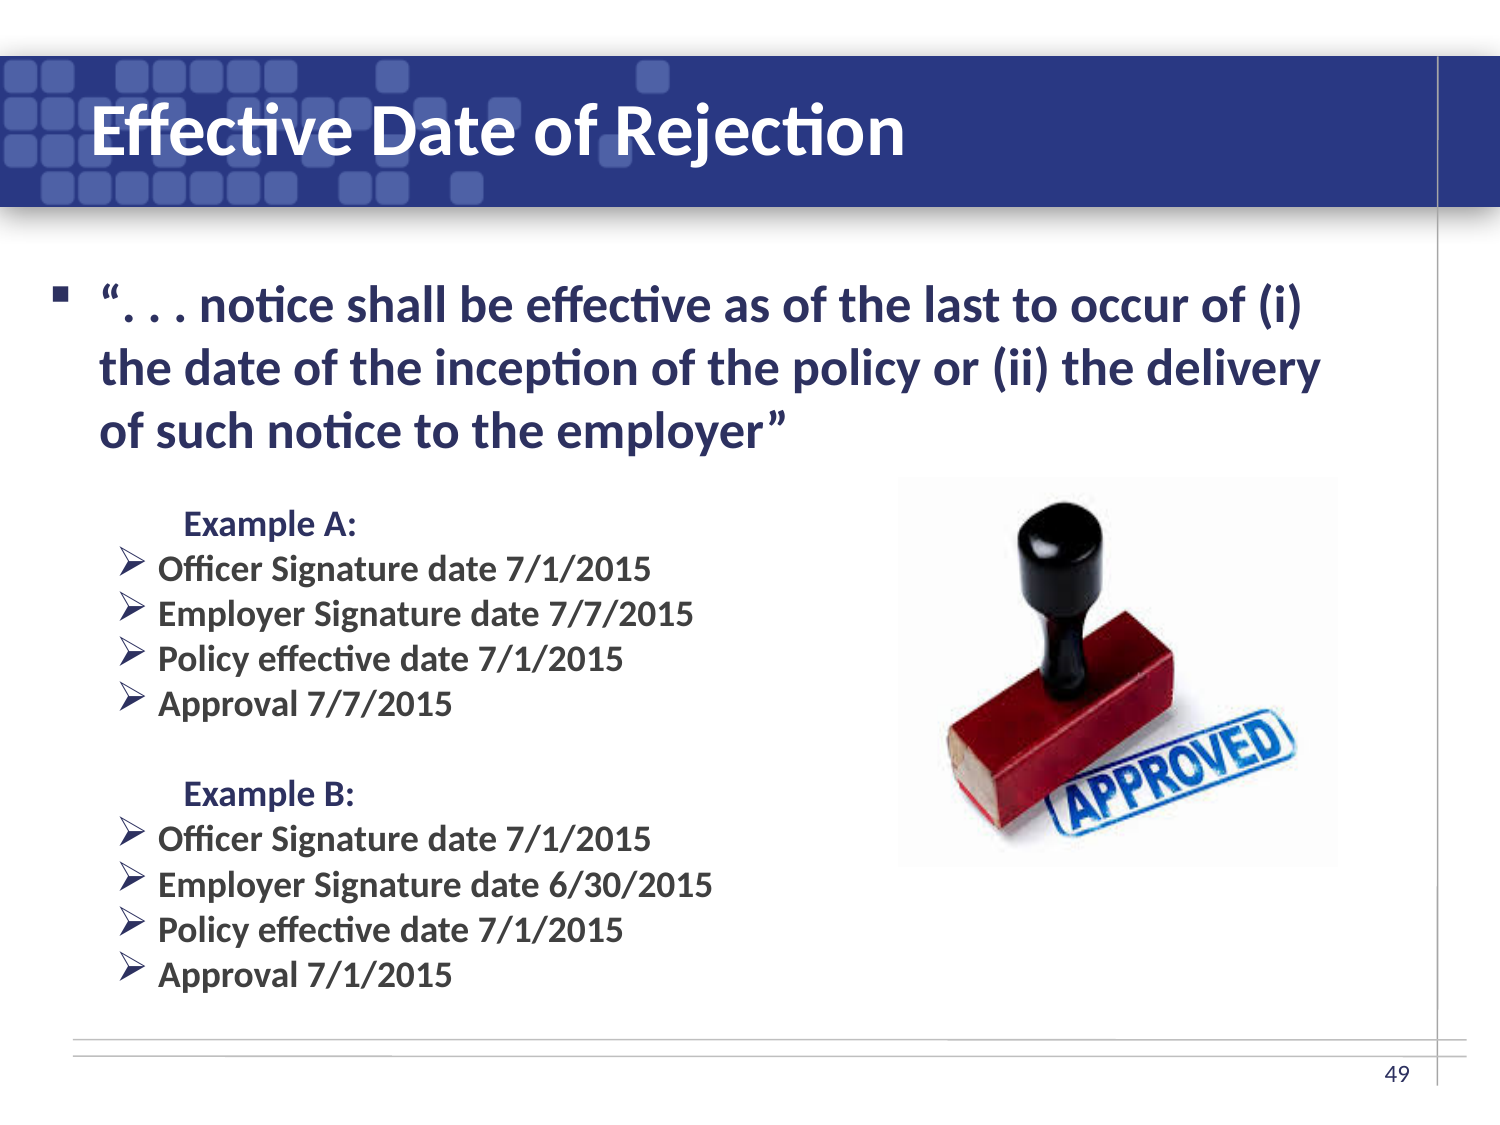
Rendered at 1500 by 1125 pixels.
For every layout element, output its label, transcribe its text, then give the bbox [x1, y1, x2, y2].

title Effective Date of Rejection [75, 32, 1425, 220]
list “. . . notice shall be effective as of the last to occur of (i) the date of the inception of the policy or (ii) the delivery of such notice to the employer” Example A: Officer Signature date 7/1/2015 Employer Signature date 7/7/2015 Policy effective date 7/1/2015 Approval 7/7/2015 Example B: Officer Signature date 7/1/2015 Employer Signature date 6/30/2015 Policy effective date 7/1/2015 Approval 7/1/2015 [33, 262, 1384, 1005]
picture [898, 476, 1338, 867]
slide_number 49 [1074, 1042, 1425, 1103]
